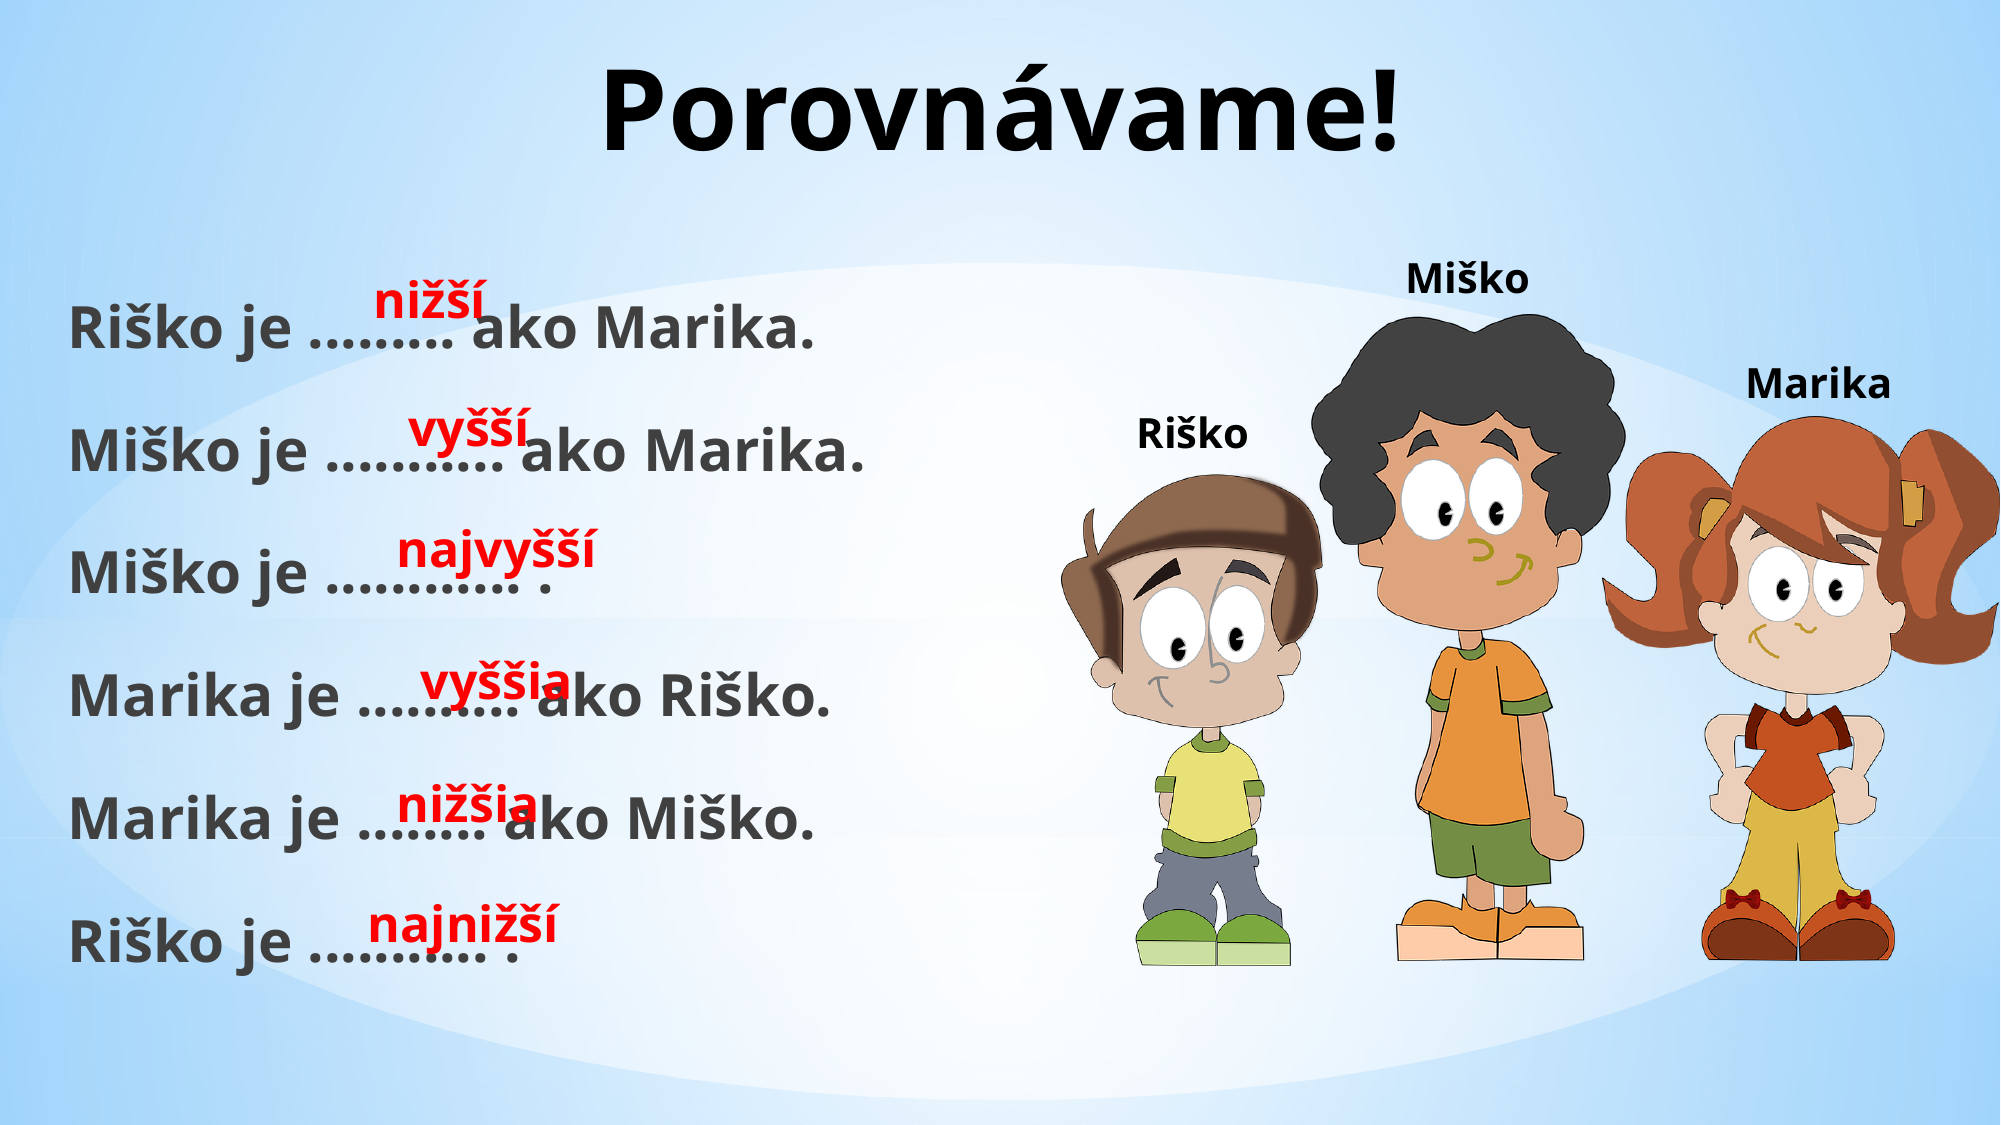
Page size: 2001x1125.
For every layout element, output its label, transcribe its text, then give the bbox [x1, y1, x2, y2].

text_box najvyšší [381, 509, 612, 585]
text_box vyššia [405, 641, 588, 717]
text_box najnižší [353, 885, 574, 960]
text_box vyšší [393, 389, 545, 465]
list Riško je ......... ako Marika. Miško je ........... ako Marika. Miško je ............ . Marika je .......... ako Riško. Marika je ........ ako Miško. Riško je ........... . [52, 247, 1778, 1023]
text_box Marika [1730, 349, 1908, 414]
text_box nižšia [382, 765, 555, 841]
picture [1061, 314, 2000, 966]
text_box Riško [1121, 399, 1265, 465]
text_box nižší [358, 261, 501, 337]
text_box Miško [1390, 244, 1545, 309]
title Porovnávame! [137, 30, 1863, 248]
